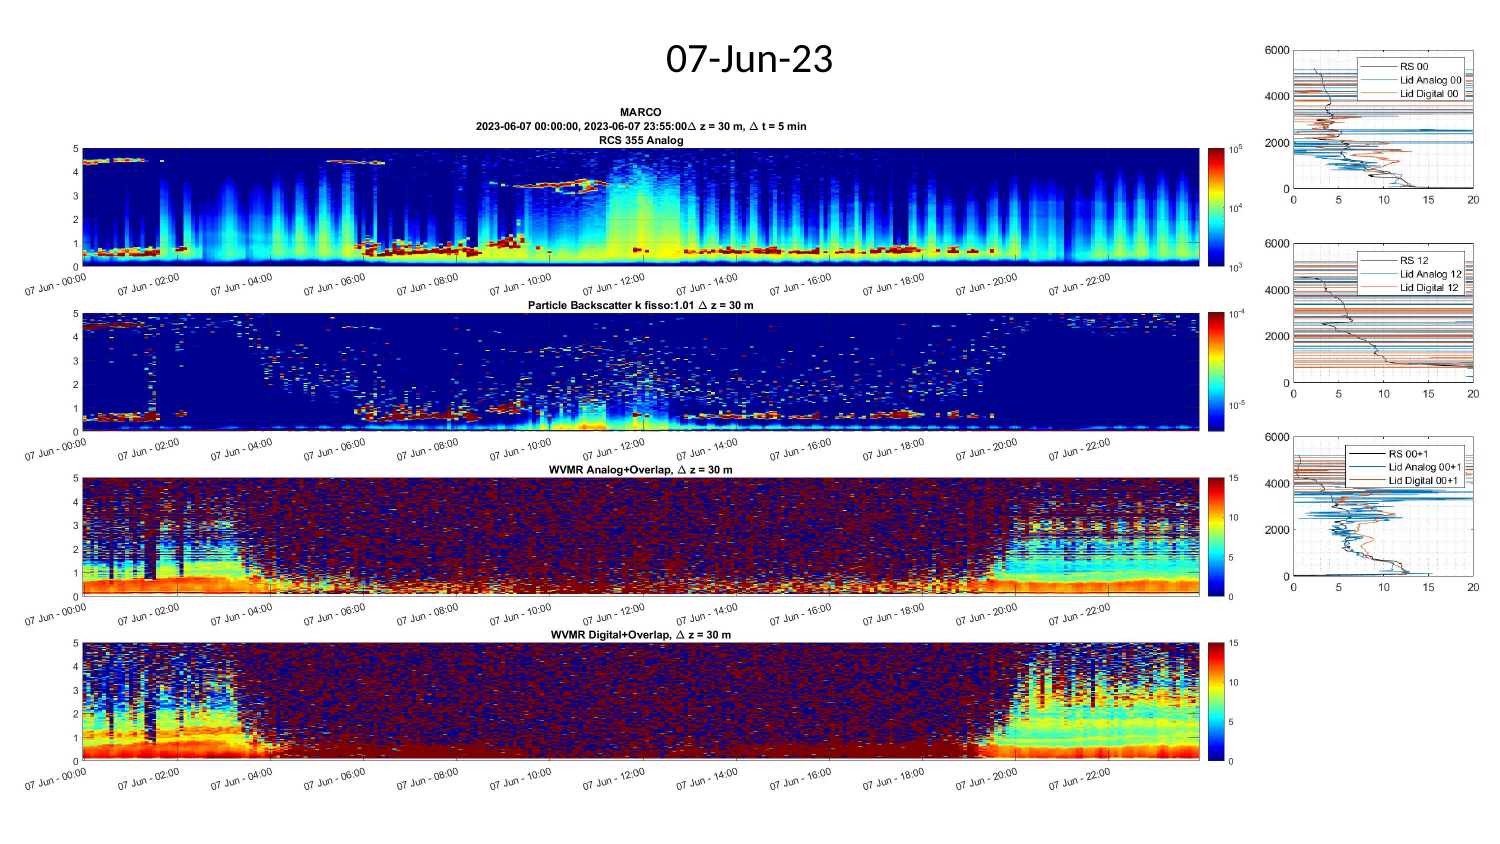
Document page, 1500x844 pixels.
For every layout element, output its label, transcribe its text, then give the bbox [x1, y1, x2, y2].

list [0, 90, 1388, 844]
title 07-Jun-23 [75, 20, 1257, 89]
picture [1263, 1, 1495, 647]
